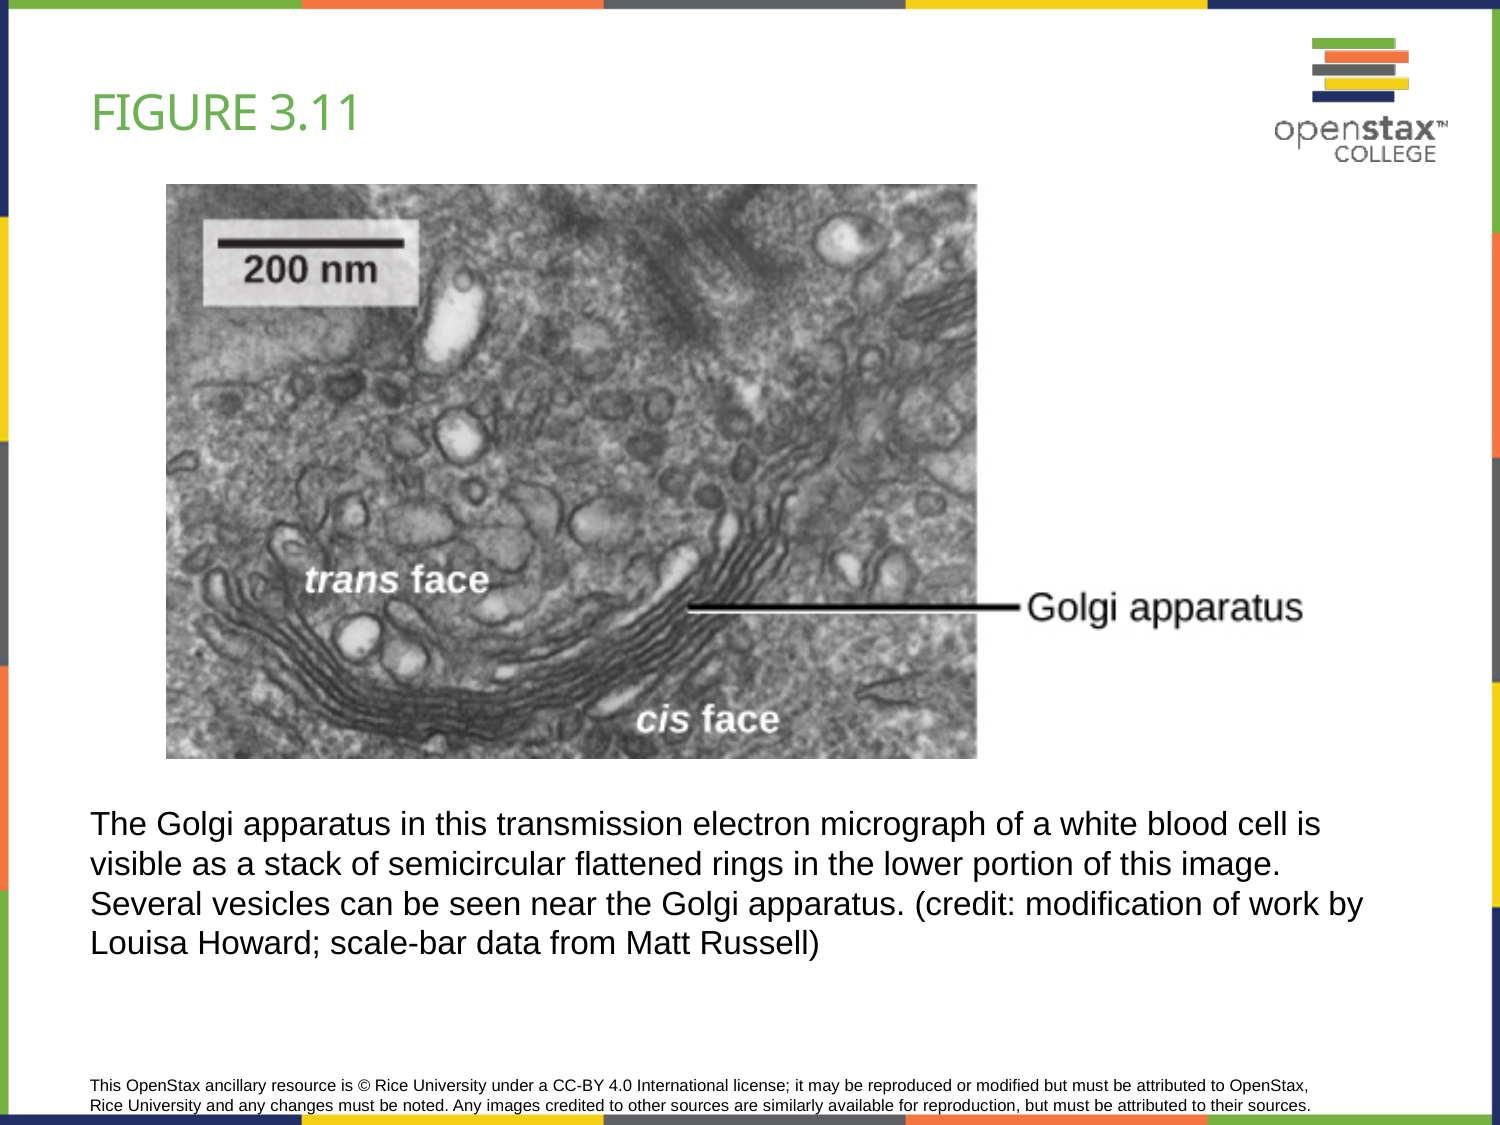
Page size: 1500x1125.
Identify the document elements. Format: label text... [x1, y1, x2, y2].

title Figure 3.11 [75, 39, 1273, 148]
text_box This OpenStax ancillary resource is © Rice University under a CC-BY 4.0 International license; it may be reproduced or modified but must be attributed to OpenStax, Rice University and any changes must be noted. Any images credited to other sources are similarly available for reproduction, but must be attributed to their sources. [75, 1067, 1336, 1114]
list The Golgi apparatus in this transmission electron micrograph of a white blood cell is visible as a stack of semicircular flattened rings in the lower portion of this image. Several vesicles can be seen near the Golgi apparatus. (credit: modification of work by Louisa Howard; scale-bar data from Matt Russell) [75, 794, 1398, 986]
picture [0, 0, 1500, 1125]
